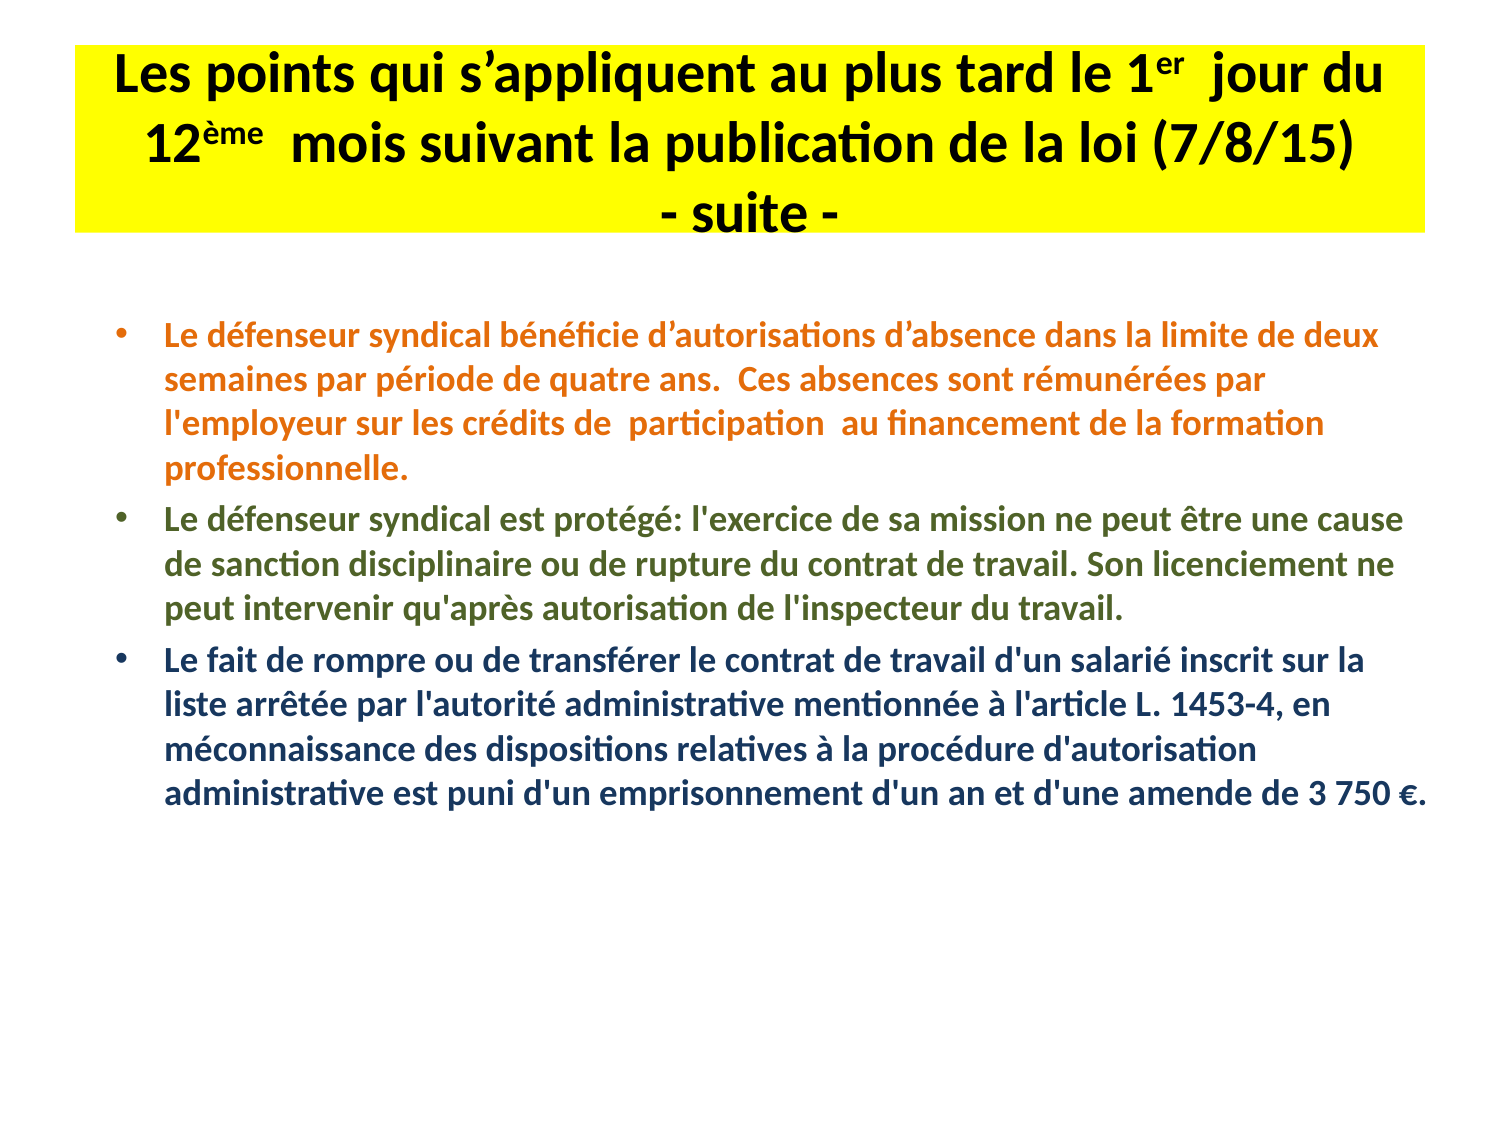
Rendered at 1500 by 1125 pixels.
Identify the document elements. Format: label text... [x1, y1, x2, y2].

list Le défenseur syndical bénéficie d’autorisations d’absence dans la limite de deux semaines par période de quatre ans. Ces absences sont rémunérées par l'employeur sur les crédits de participation au financement de la formation professionnelle. Le défenseur syndical est protégé: l'exercice de sa mission ne peut être une cause de sanction disciplinaire ou de rupture du contrat de travail. Son licenciement ne peut intervenir qu'après autorisation de l'inspecteur du travail. Le fait de rompre ou de transférer le contrat de travail d'un salarié inscrit sur la liste arrêtée par l'autorité administrative mentionnée à l'article L. 1453-4, en méconnaissance des dispositions relatives à la procédure d'autorisation administrative est puni d'un emprisonnement d'un an et d'une amende de 3 750 €. [100, 302, 1451, 887]
title Les points qui s’appliquent au plus tard le 1er jour du 12ème mois suivant la publication de la loi (7/8/15) - suite - [74, 44, 1426, 233]
